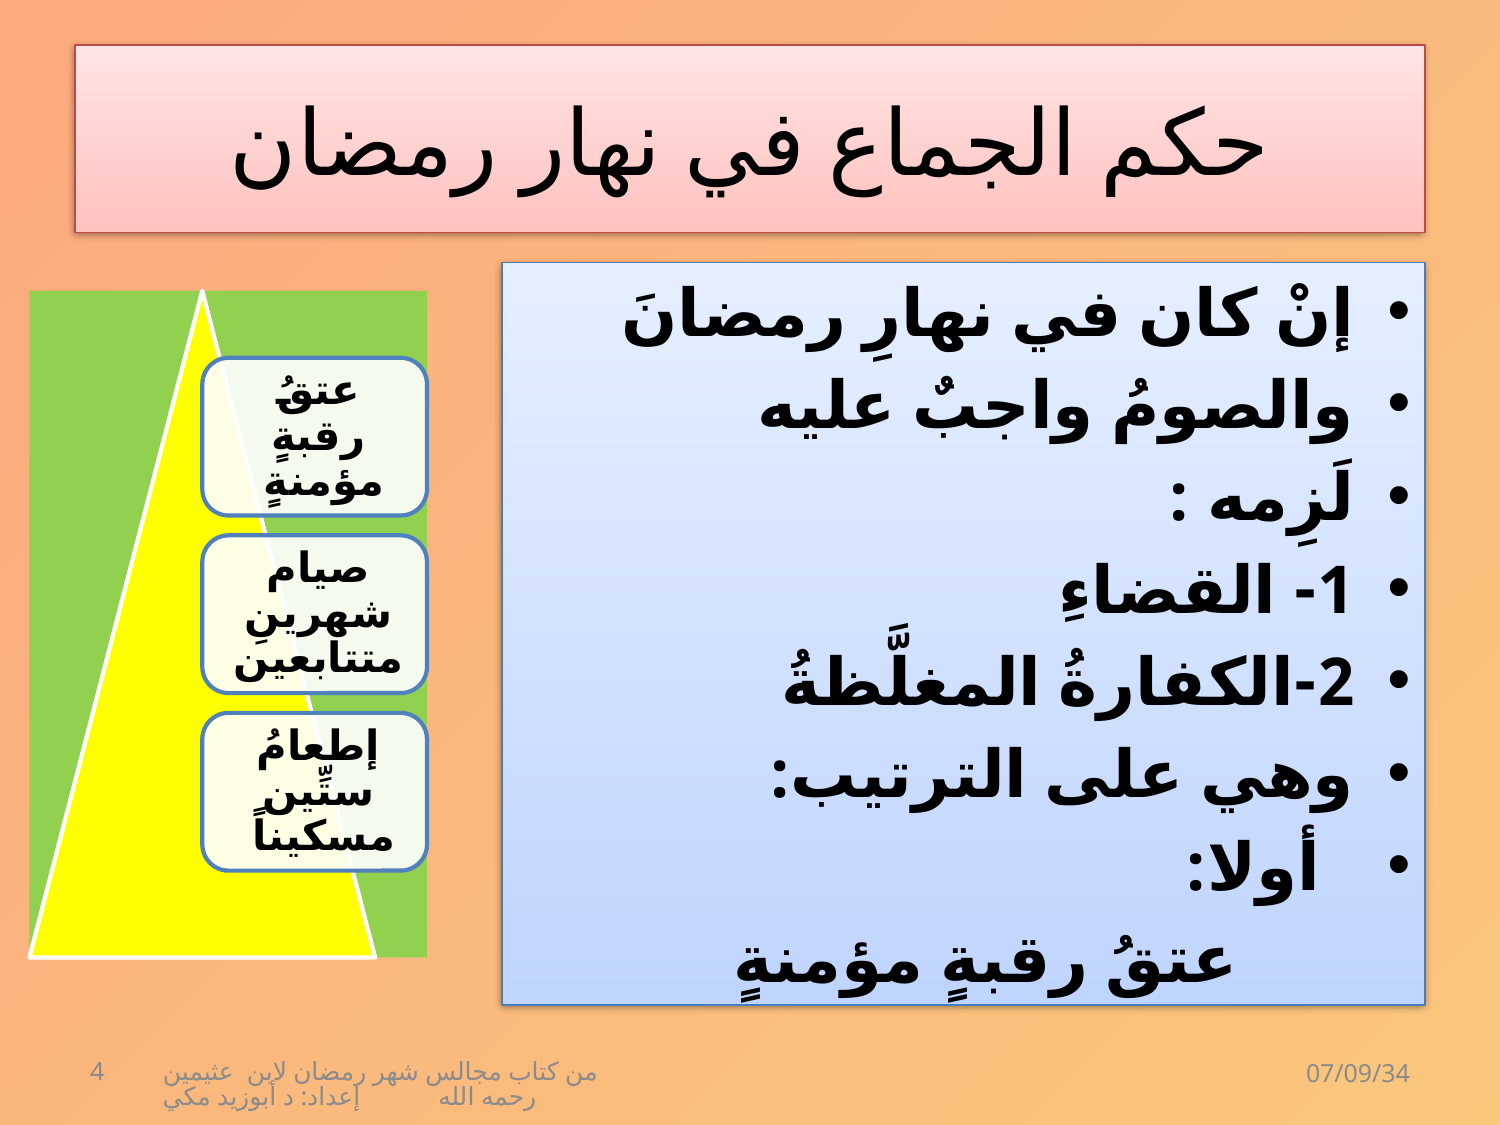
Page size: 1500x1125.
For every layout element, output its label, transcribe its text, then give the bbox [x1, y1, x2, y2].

title حكم الجماع في نهار رمضان [74, 44, 1426, 233]
slide_number 4 [75, 1042, 425, 1103]
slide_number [1074, 1042, 1425, 1103]
footer من كتاب مجالس شهر رمضان لابن عثيمين رحمه الله إعداد: د أبوزيد مكي [512, 1042, 988, 1103]
list إنْ كان في نهارِ رمضانَ والصومُ واجبٌ عليه لَزِمه : 1- القضاءِ 2-الكفارةُ المغلَّظةُ وهي على الترتيب: أولا: عتقُ رقبةٍ مؤمنةٍ [501, 262, 1426, 1006]
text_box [29, 290, 428, 958]
